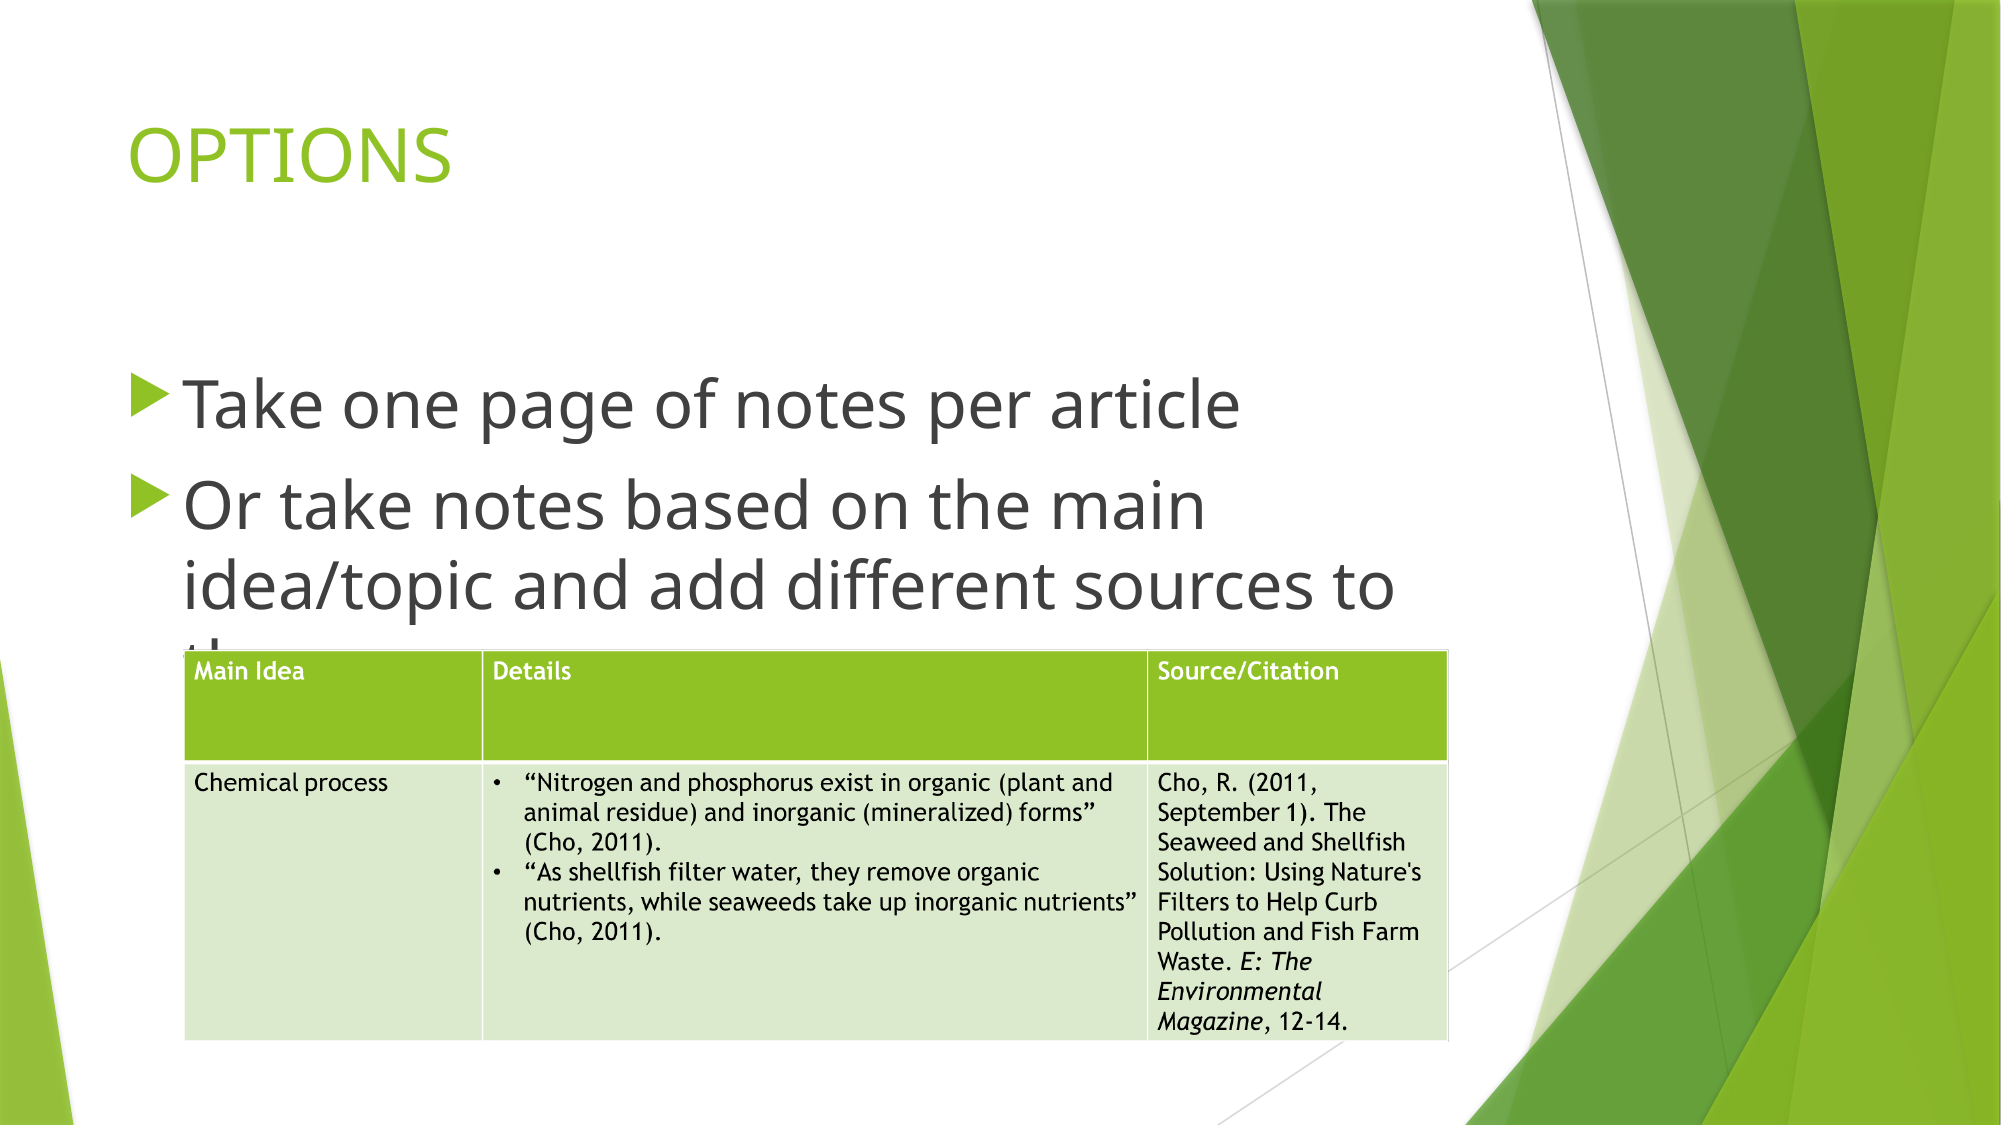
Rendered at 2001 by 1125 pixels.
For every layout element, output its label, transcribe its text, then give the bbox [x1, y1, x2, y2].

title OPTIONS [111, 99, 1522, 317]
list Take one page of notes per article Or take notes based on the main idea/topic and add different sources to the same page [111, 354, 1522, 992]
picture [182, 646, 1450, 1051]
